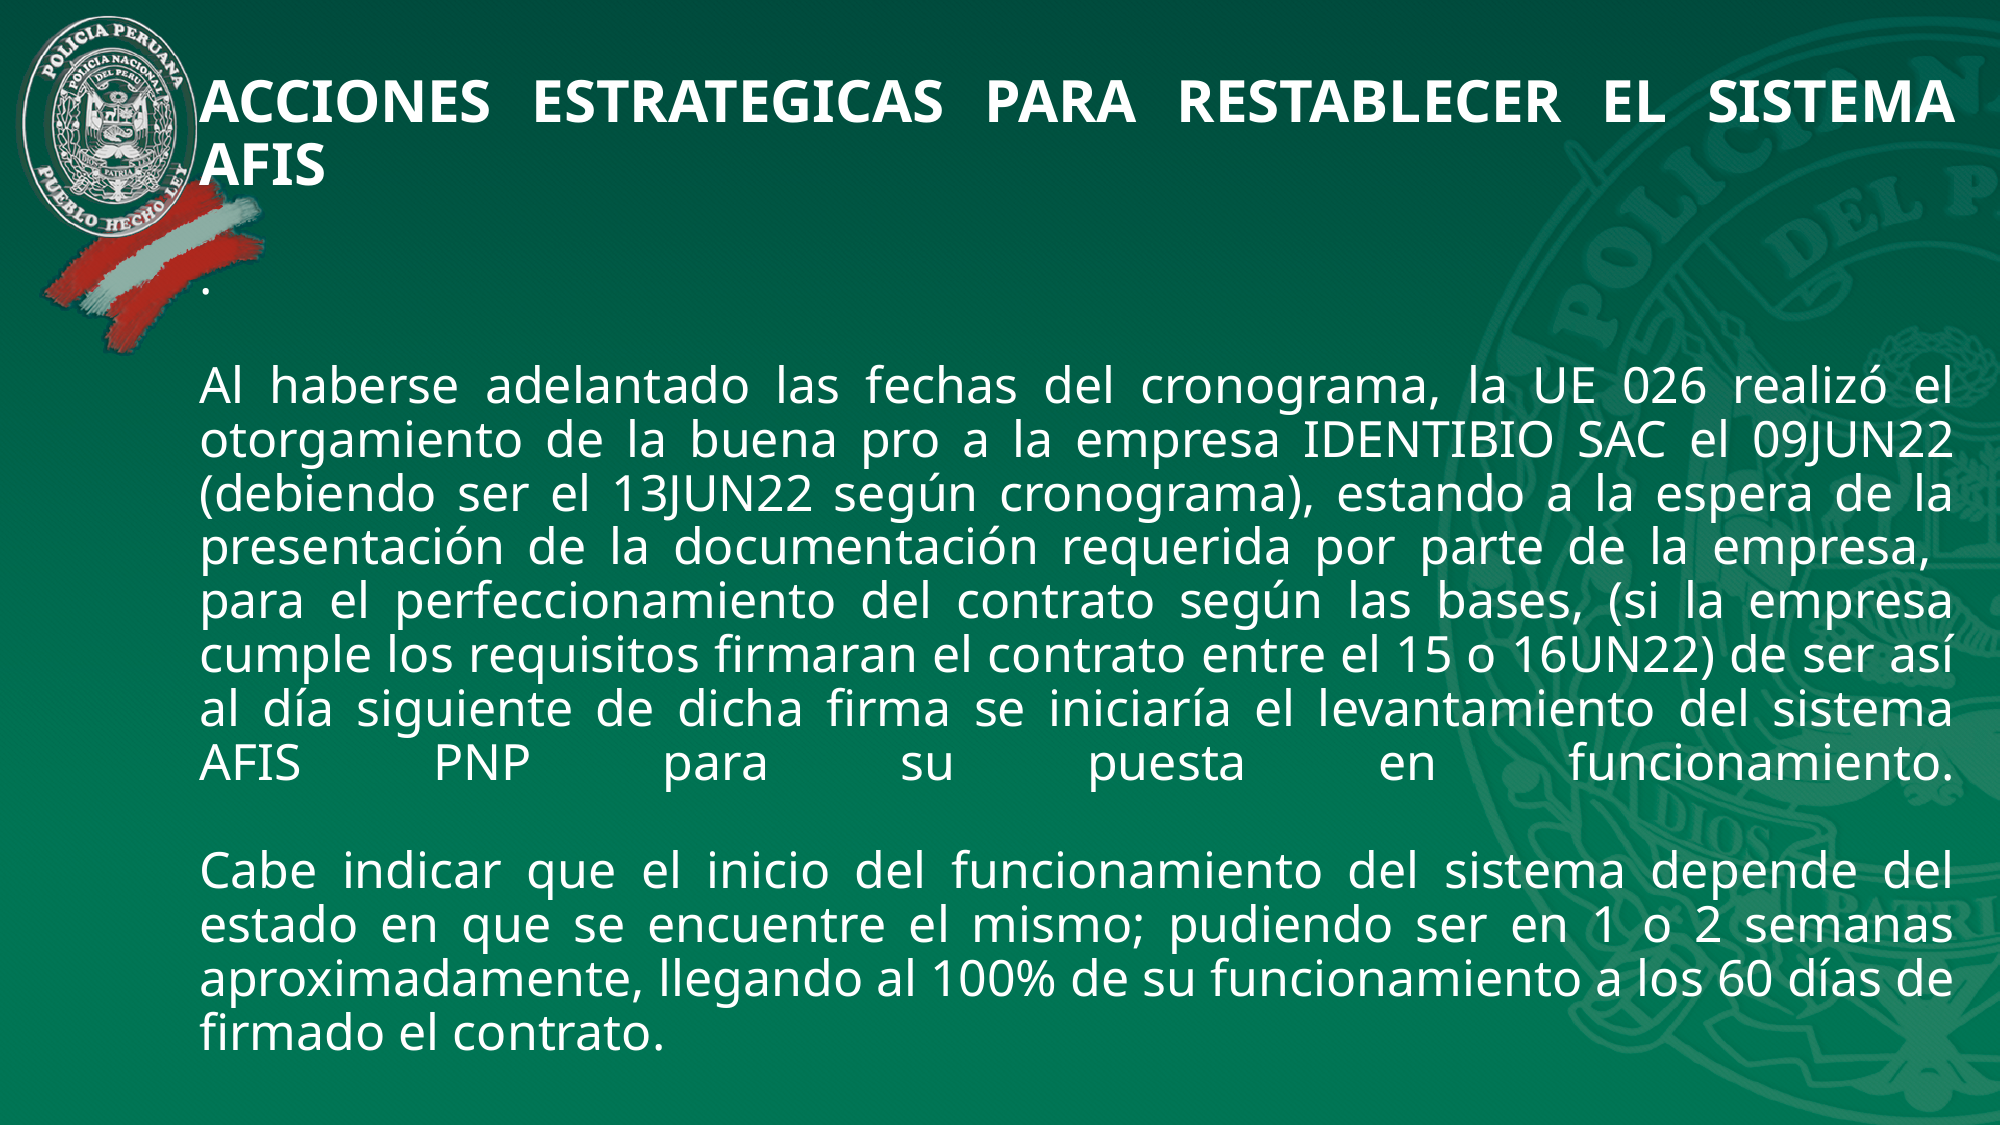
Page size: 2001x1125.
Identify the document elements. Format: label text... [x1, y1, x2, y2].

picture [0, 0, 2000, 1125]
title ACCIONES ESTRATEGICAS PARA RESTABLECER EL SISTEMA AFIS . Al haberse adelantado las fechas del cronograma, la UE 026 realizó el otorgamiento de la buena pro a la empresa IDENTIBIO SAC el 09JUN22 (debiendo ser el 13JUN22 según cronograma), estando a la espera de la presentación de la documentación requerida por parte de la empresa, para el perfeccionamiento del contrato según las bases, (si la empresa cumple los requisitos firmaran el contrato entre el 15 o 16UN22) de ser así al día siguiente de dicha firma se iniciaría el levantamiento del sistema AFIS PNP para su puesta en funcionamiento. Cabe indicar que el inicio del funcionamiento del sistema depende del estado en que se encuentre el mismo; pudiendo ser en 1 o 2 semanas aproximadamente, llegando al 100% de su funcionamiento a los 60 días de firmado el contrato. [184, 54, 1971, 1080]
